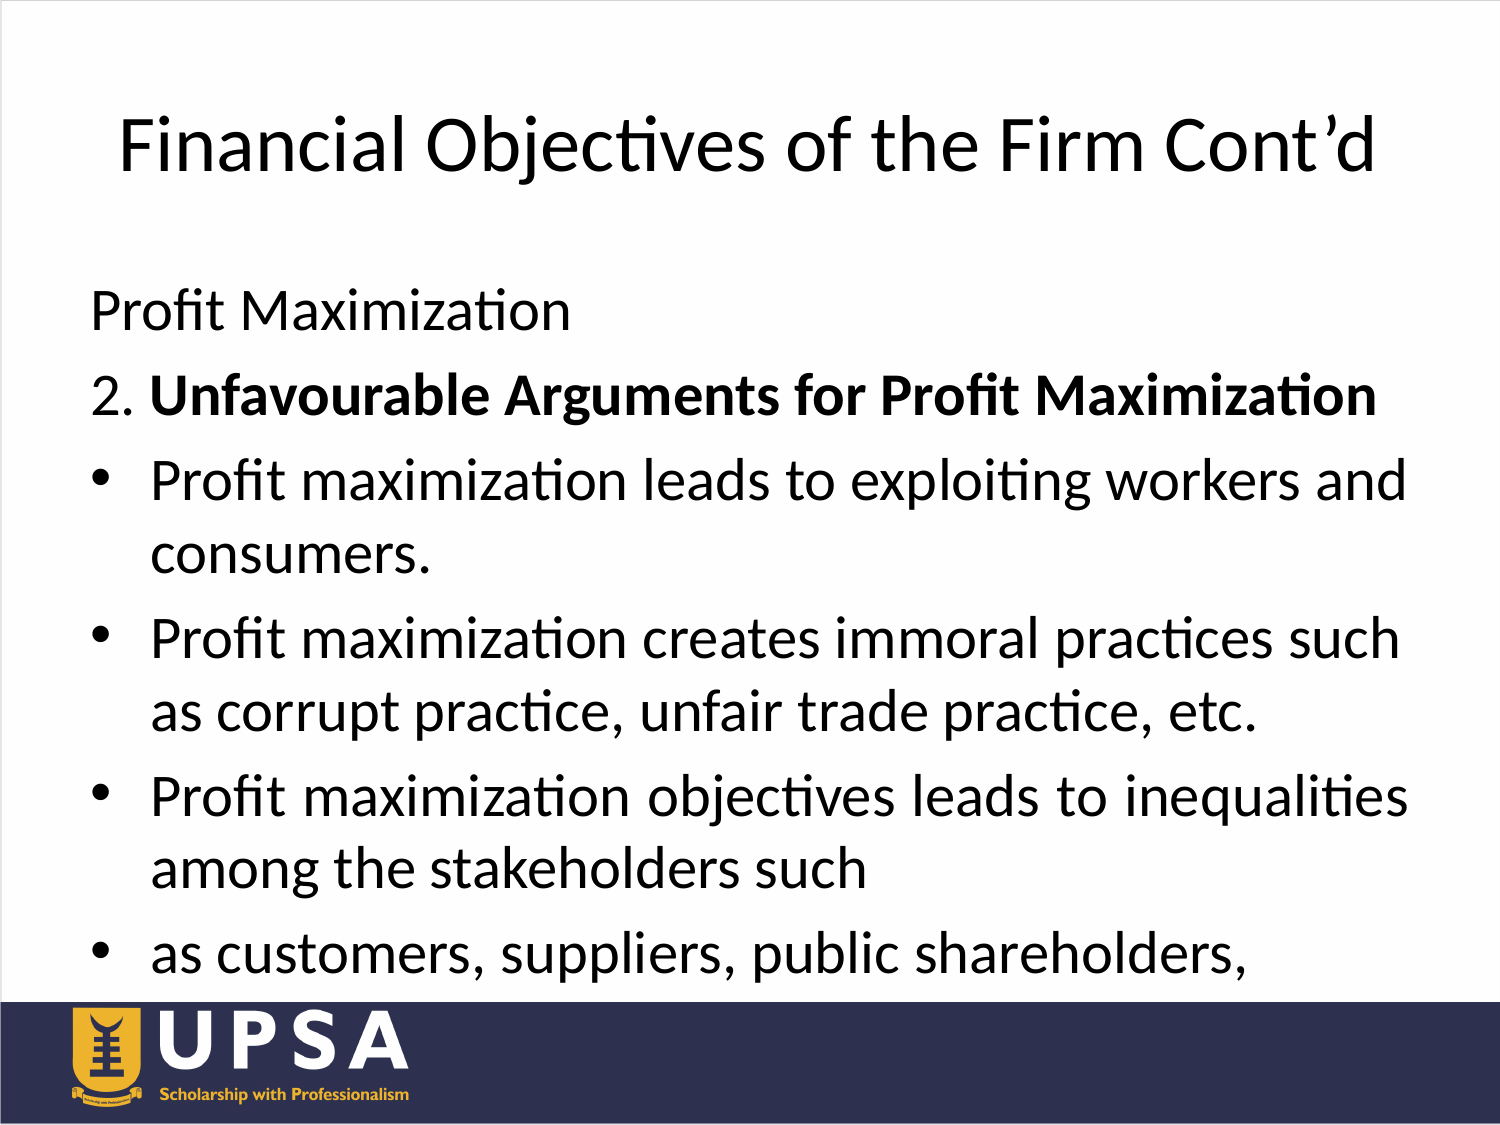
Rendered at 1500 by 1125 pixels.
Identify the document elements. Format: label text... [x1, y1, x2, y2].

list Profit Maximization 2. Unfavourable Arguments for Profit Maximization Profit maximization leads to exploiting workers and consumers. Profit maximization creates immoral practices such as corrupt practice, unfair trade practice, etc. Profit maximization objectives leads to inequalities among the stakeholders such as customers, suppliers, public shareholders, [75, 262, 1425, 1005]
title Financial Objectives of the Firm Cont’d [75, 45, 1425, 233]
picture [0, 0, 1500, 1125]
